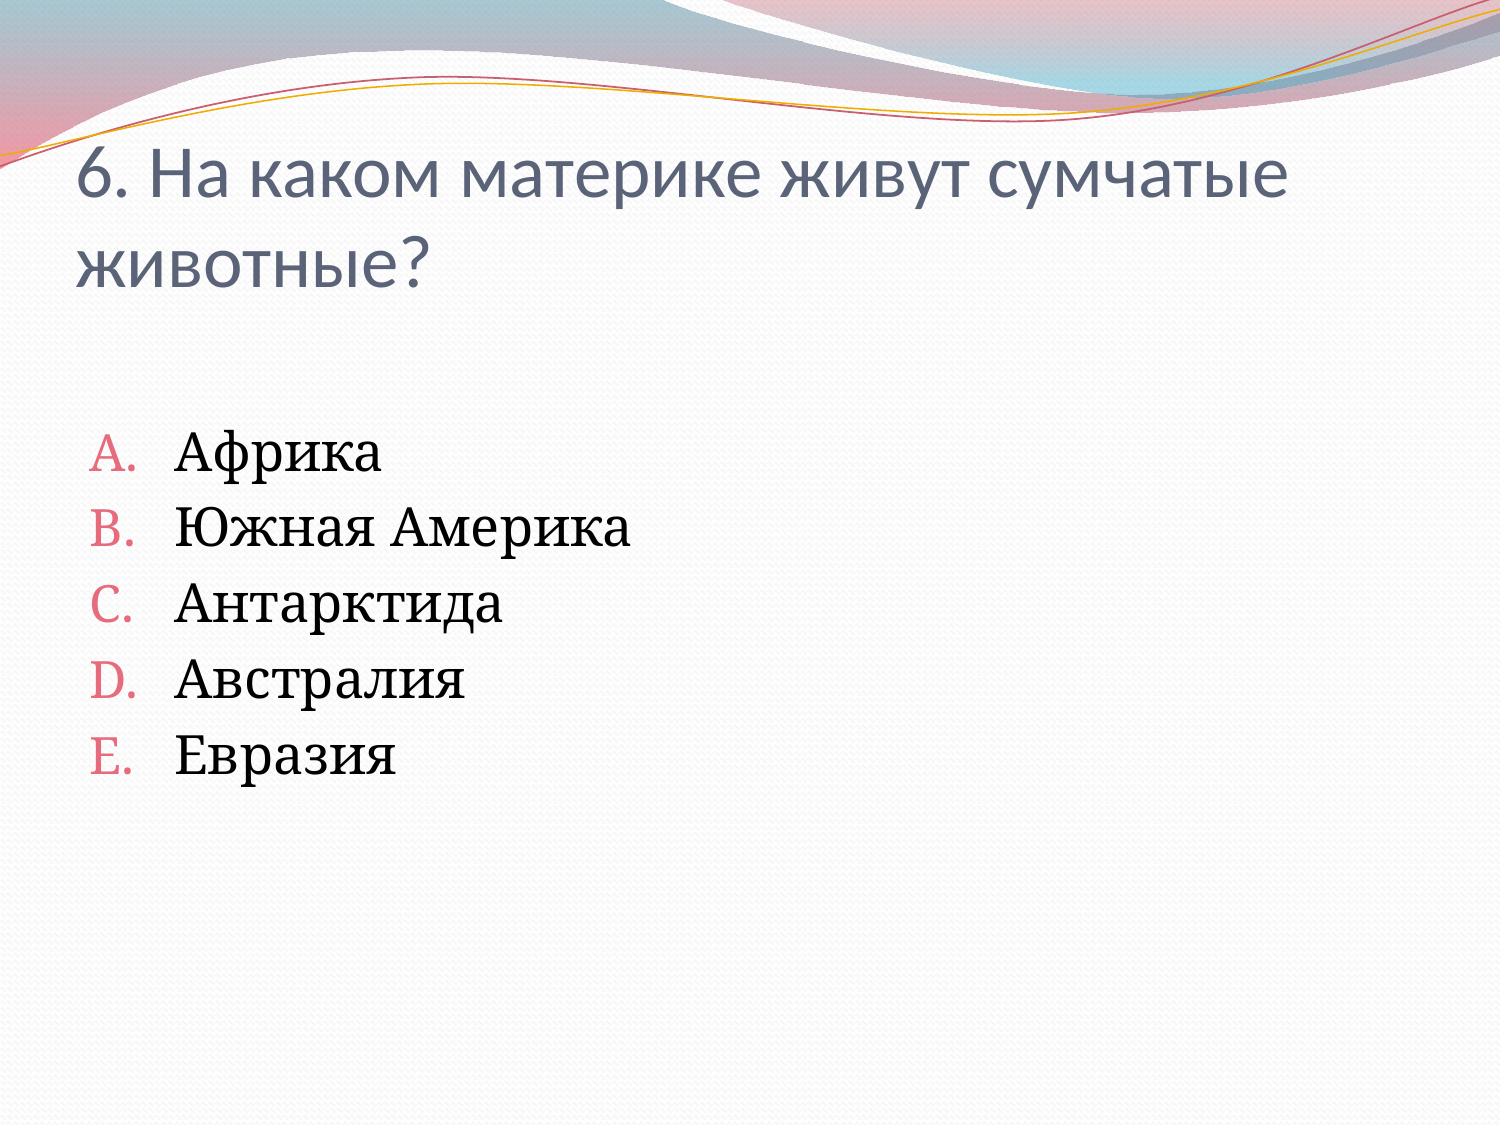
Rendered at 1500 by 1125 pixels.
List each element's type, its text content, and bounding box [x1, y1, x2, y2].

list Африка Южная Америка Антарктида Австралия Евразия [75, 409, 1425, 1125]
title 6. На каком материке живут сумчатые животные? [75, 115, 1425, 303]
